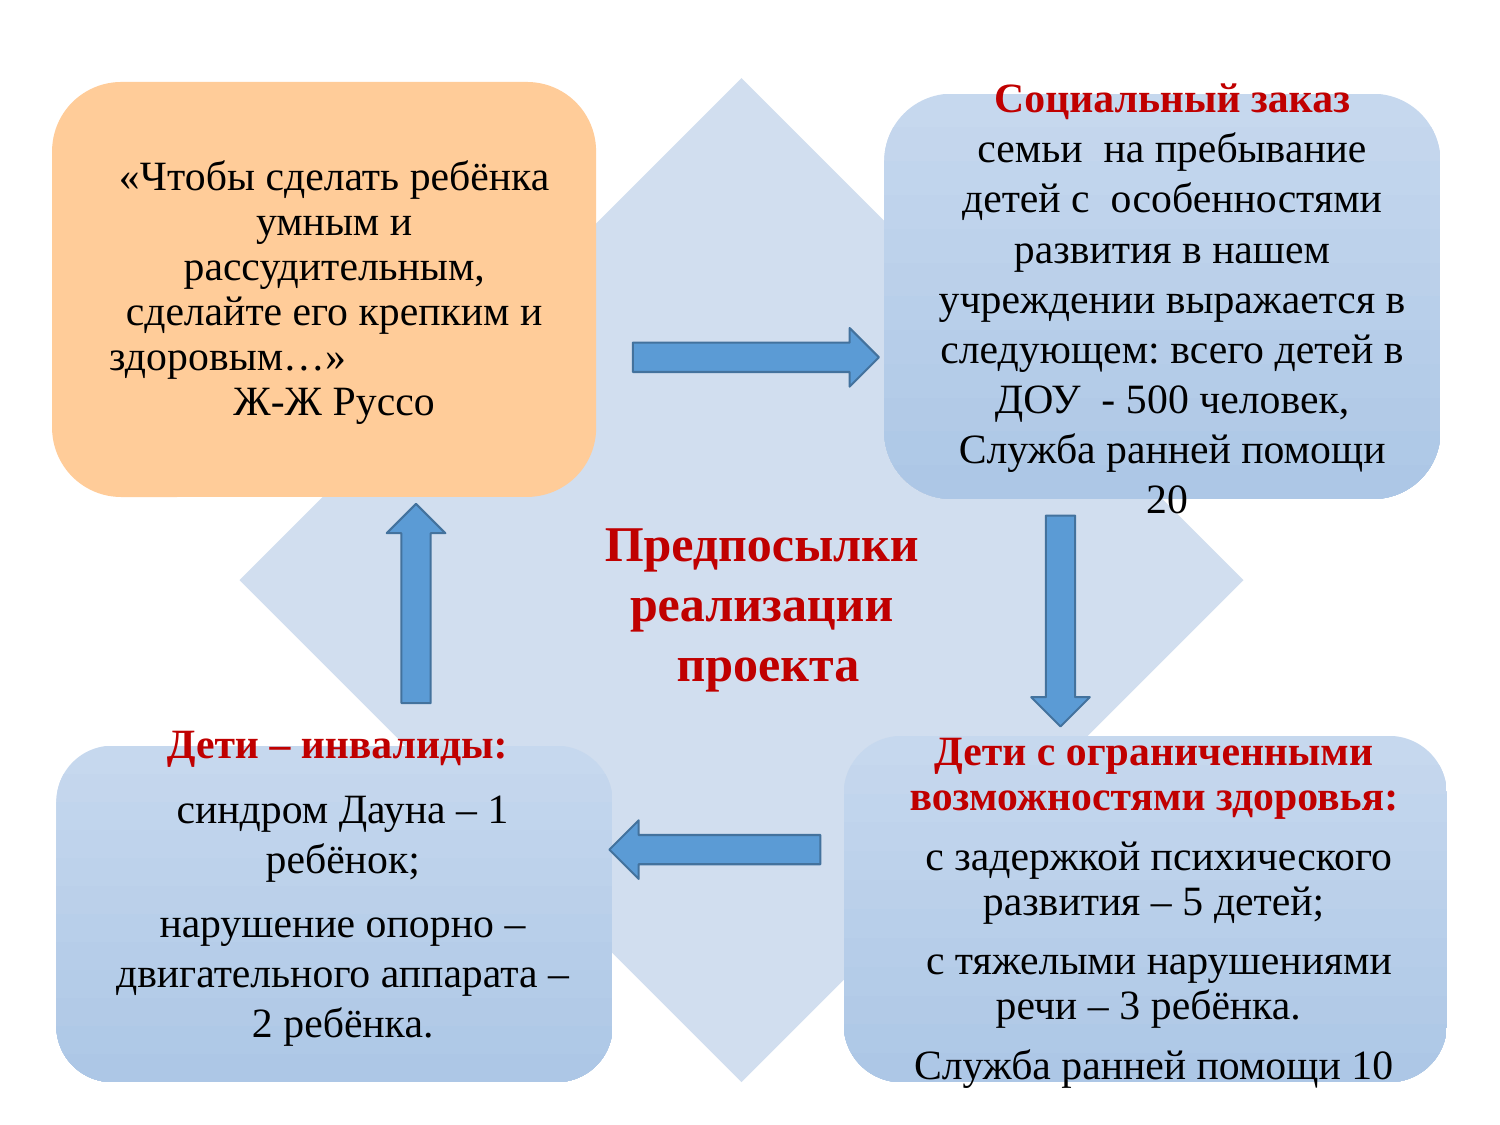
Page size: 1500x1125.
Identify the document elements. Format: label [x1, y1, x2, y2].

text_box [41, 78, 1447, 1083]
